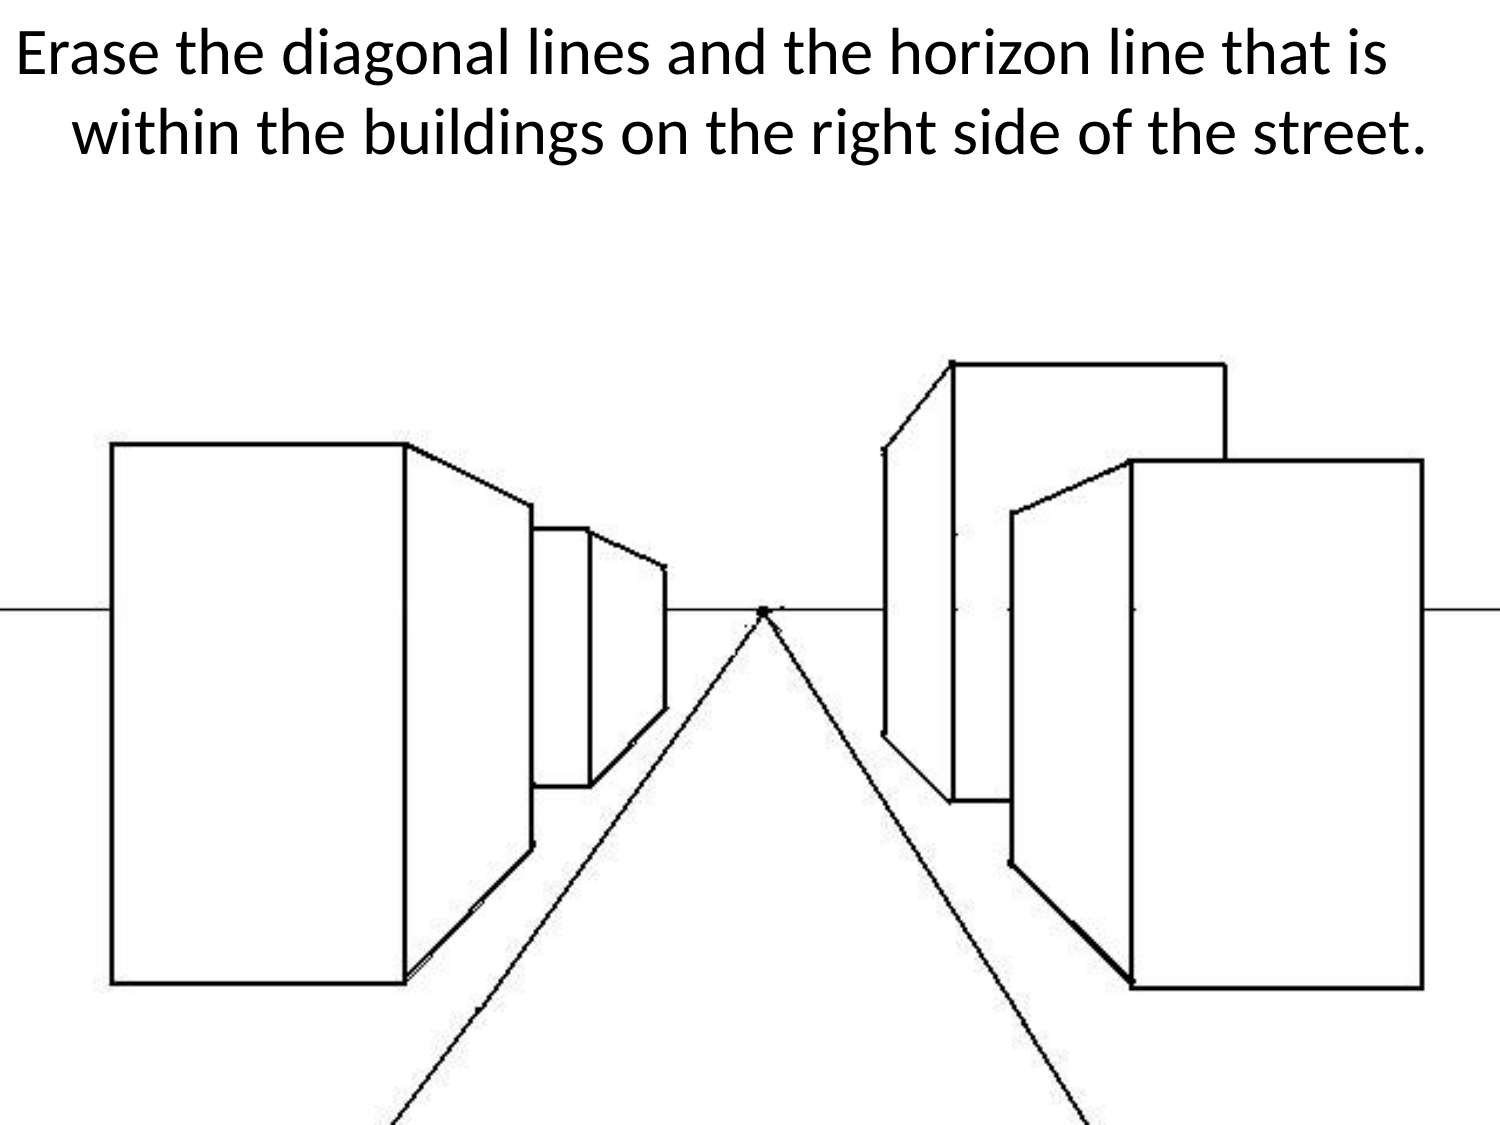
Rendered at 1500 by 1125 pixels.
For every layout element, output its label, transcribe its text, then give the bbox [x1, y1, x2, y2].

picture [0, 187, 1500, 1125]
list Erase the diagonal lines and the horizon line that is within the buildings on the right side of the street. [0, 0, 1500, 187]
